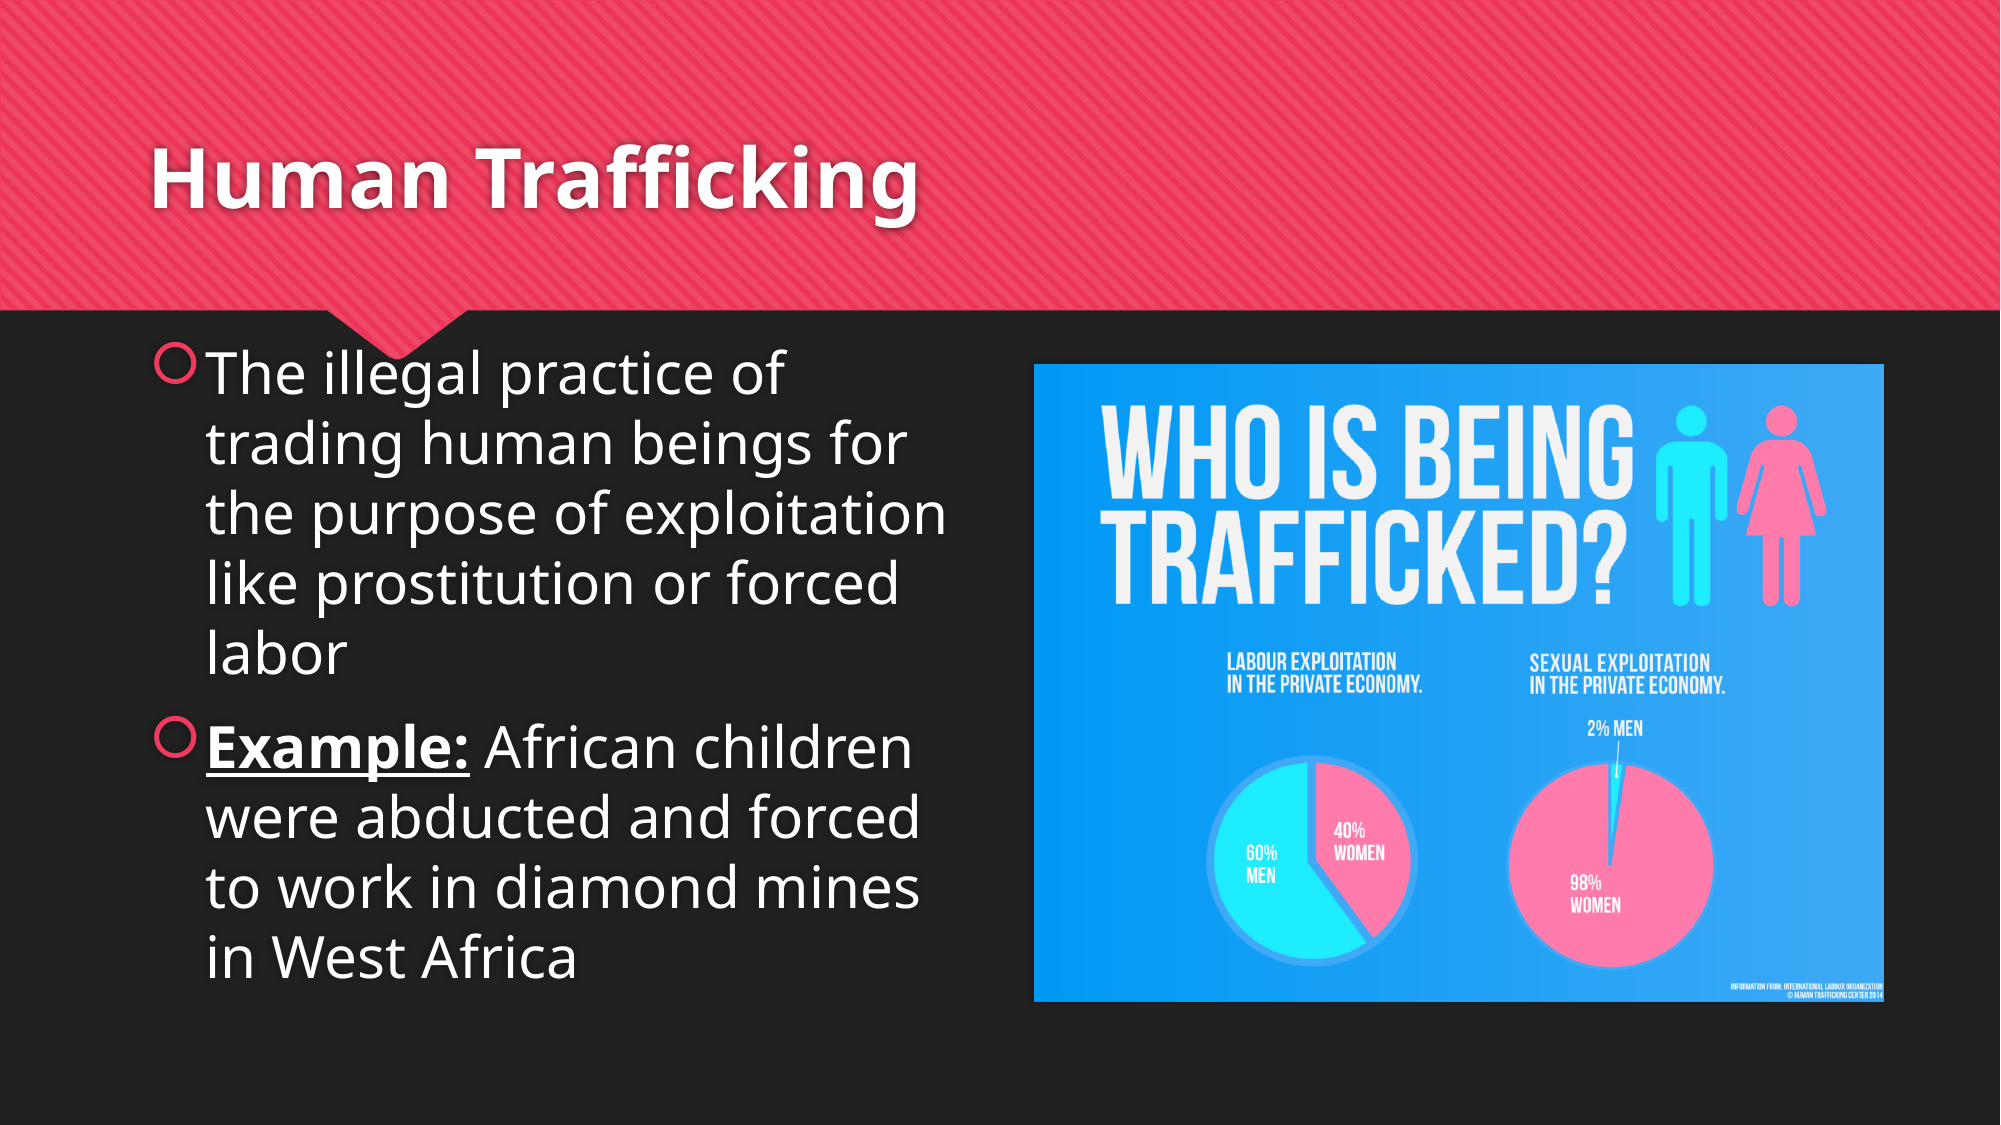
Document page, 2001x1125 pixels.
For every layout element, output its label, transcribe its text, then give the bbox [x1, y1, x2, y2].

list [1034, 364, 1884, 1002]
list The illegal practice of trading human beings for the purpose of exploitation like prostitution or forced labor Example: African children were abducted and forced to work in diamond mines in West Africa [134, 364, 985, 962]
title Human Trafficking [132, 73, 1868, 233]
